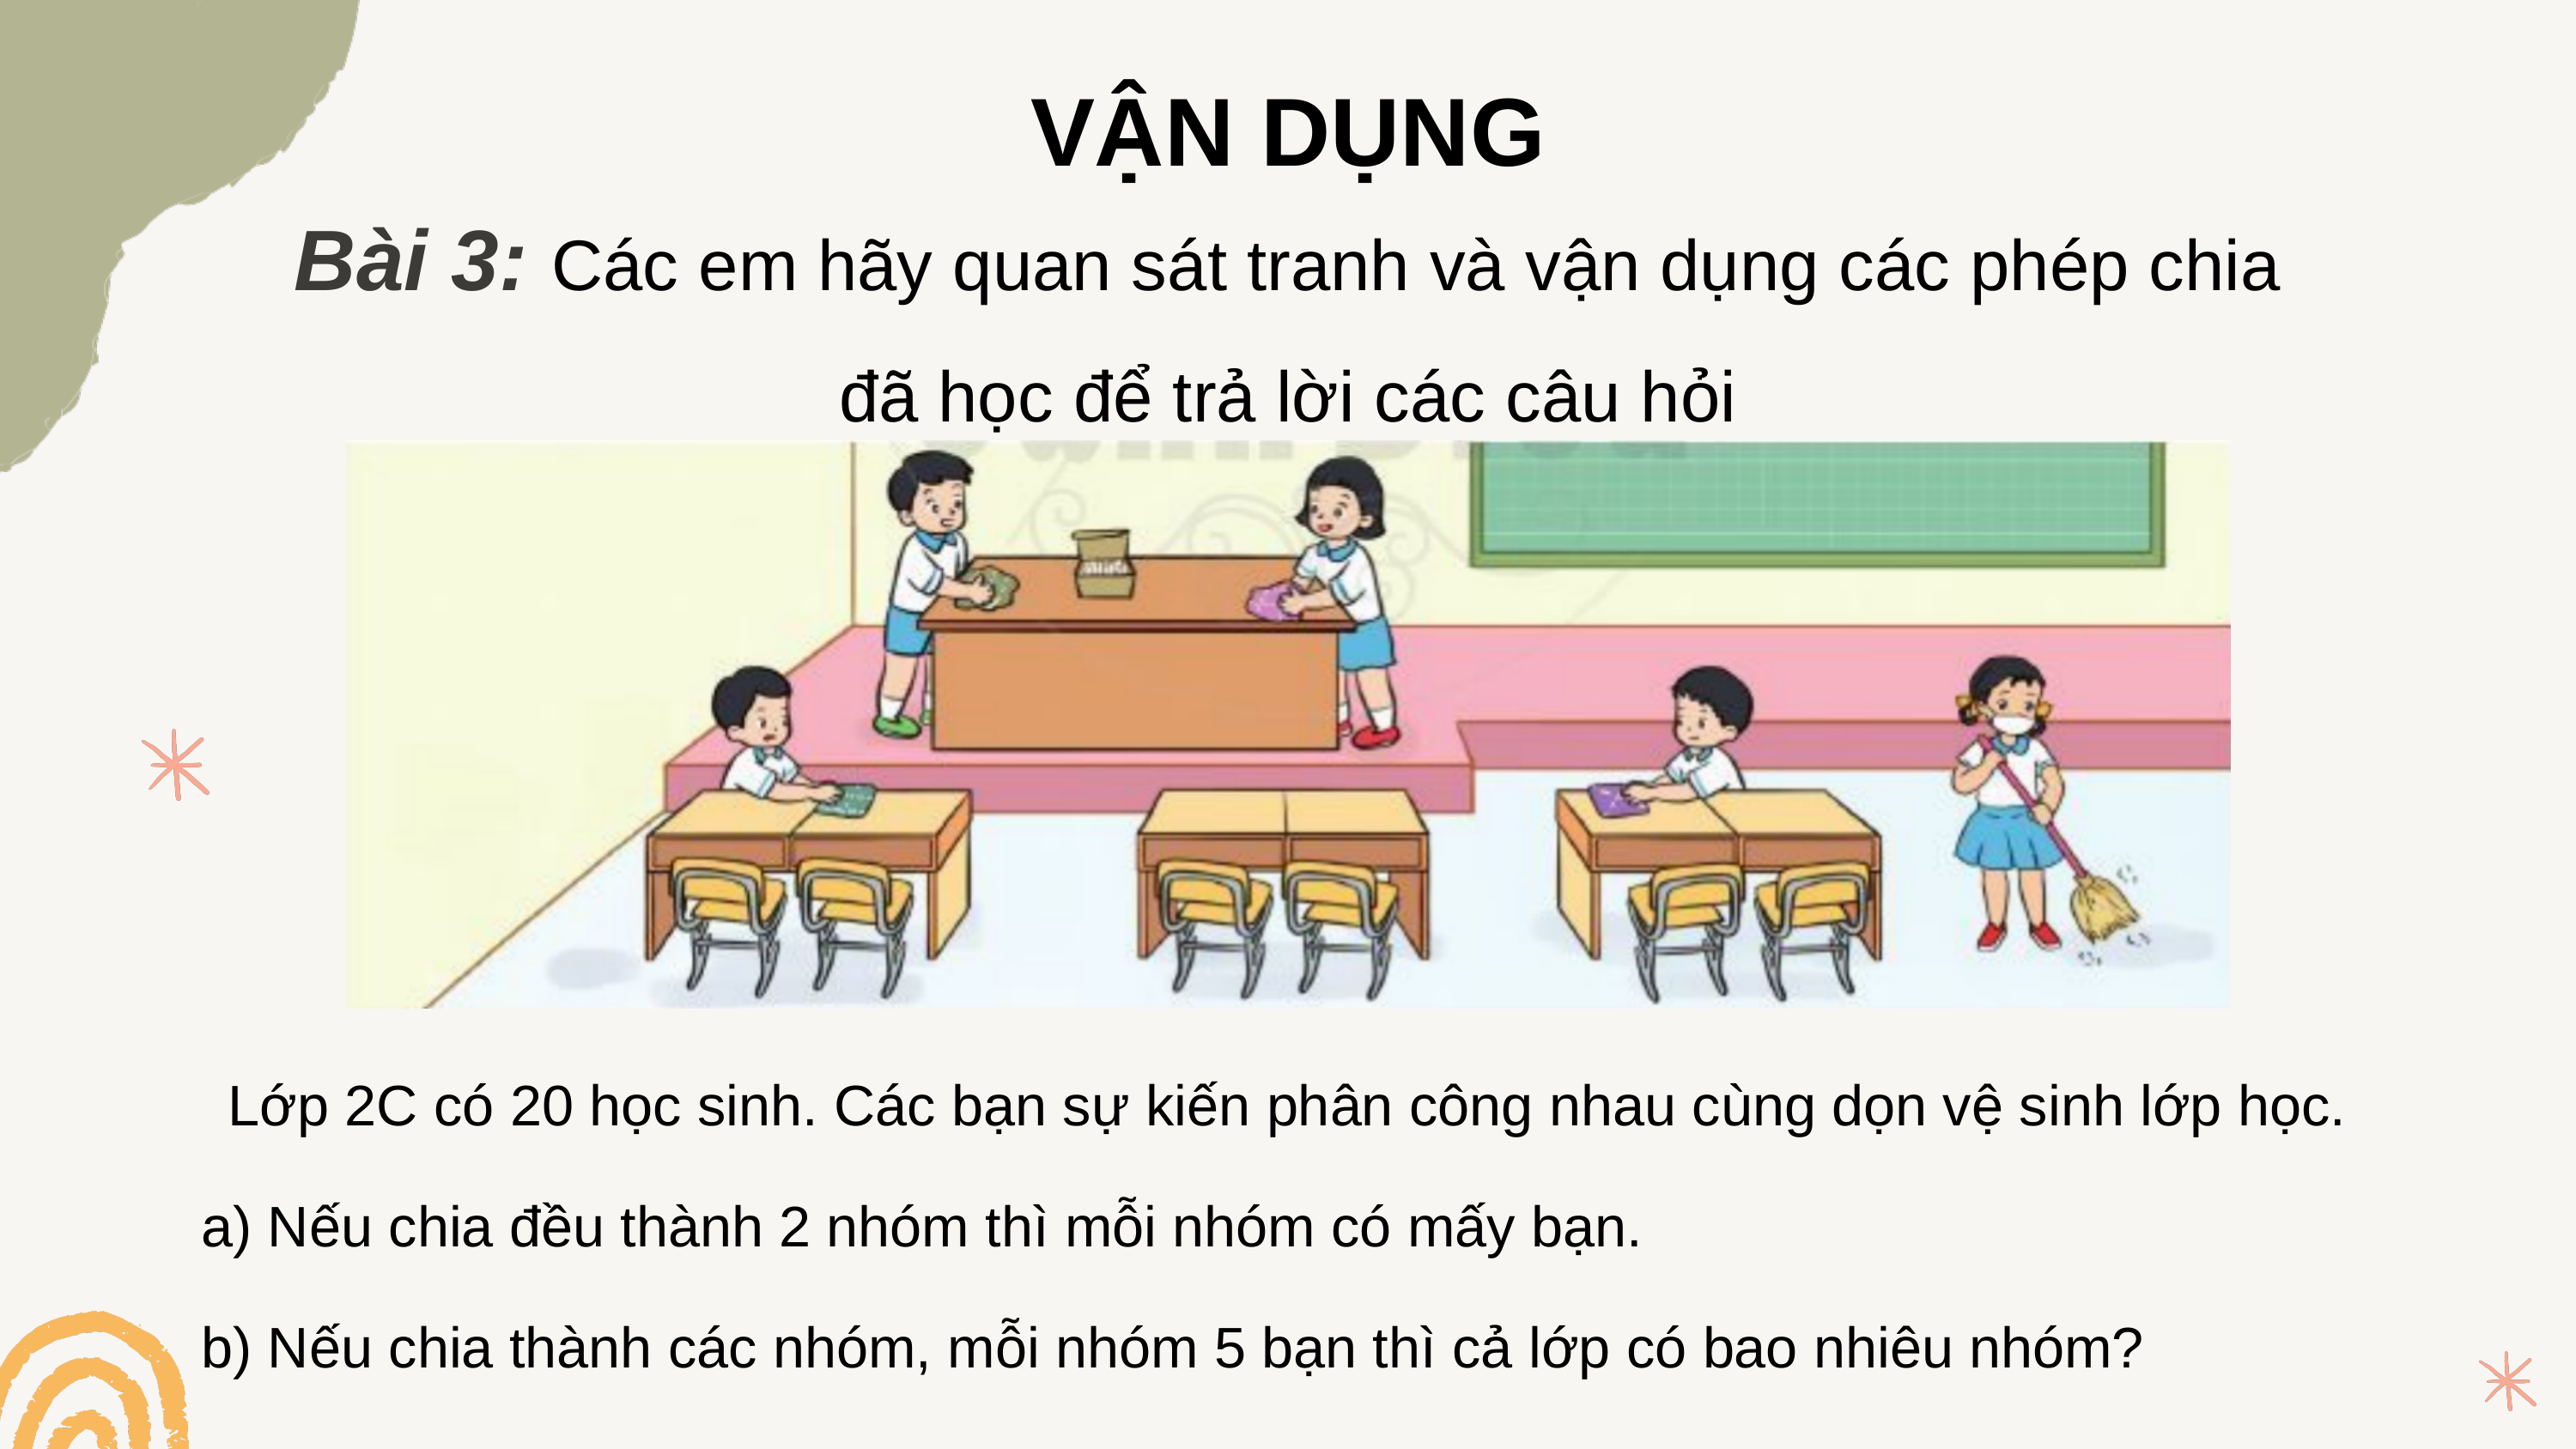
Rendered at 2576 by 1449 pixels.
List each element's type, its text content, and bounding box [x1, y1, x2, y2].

text_box VẬN DỤNG [594, 70, 1982, 146]
picture [0, 1310, 189, 1449]
text_box Bài 3: Các em hãy quan sát tranh và vận dụng các phép chia đã học để trả lời các câu hỏi [374, 146, 2318, 443]
text_box Lớp 2C có 20 học sinh. Các bạn sự kiến phân công nhau cùng dọn vệ sinh lớp học. a) Nếu chia đều thành 2 nhóm thì mỗi nhóm có mấy bạn. b) Nếu chia thành các nhóm, mỗi nhóm 5 bạn thì cả lớp có bao nhiêu nhóm? [188, 1028, 2388, 1385]
picture [0, 0, 2231, 1009]
picture [2479, 1351, 2537, 1412]
picture [142, 729, 210, 801]
